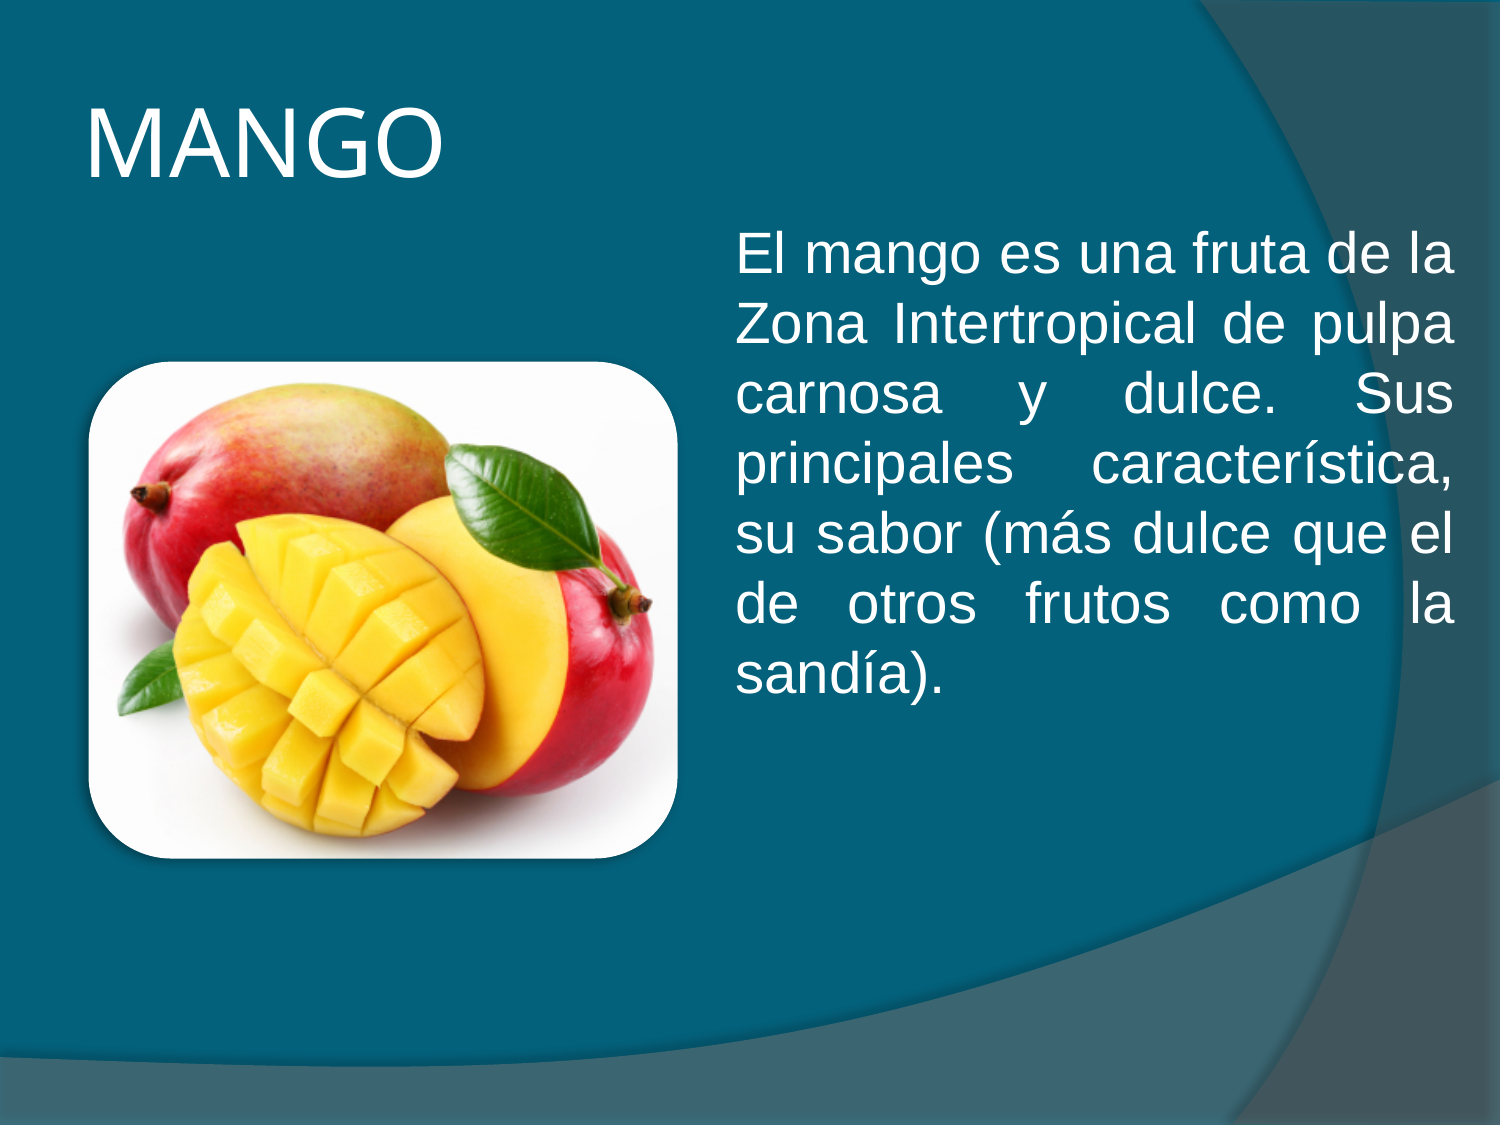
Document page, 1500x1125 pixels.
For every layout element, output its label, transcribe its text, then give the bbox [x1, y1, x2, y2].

text_box El mango es una fruta de la Zona Intertropical de pulpa carnosa y dulce. Sus principales característica, su sabor (más dulce que el de otros frutos como la sandía). [720, 208, 1471, 713]
picture [89, 362, 677, 858]
title MANGO [75, 45, 1301, 233]
